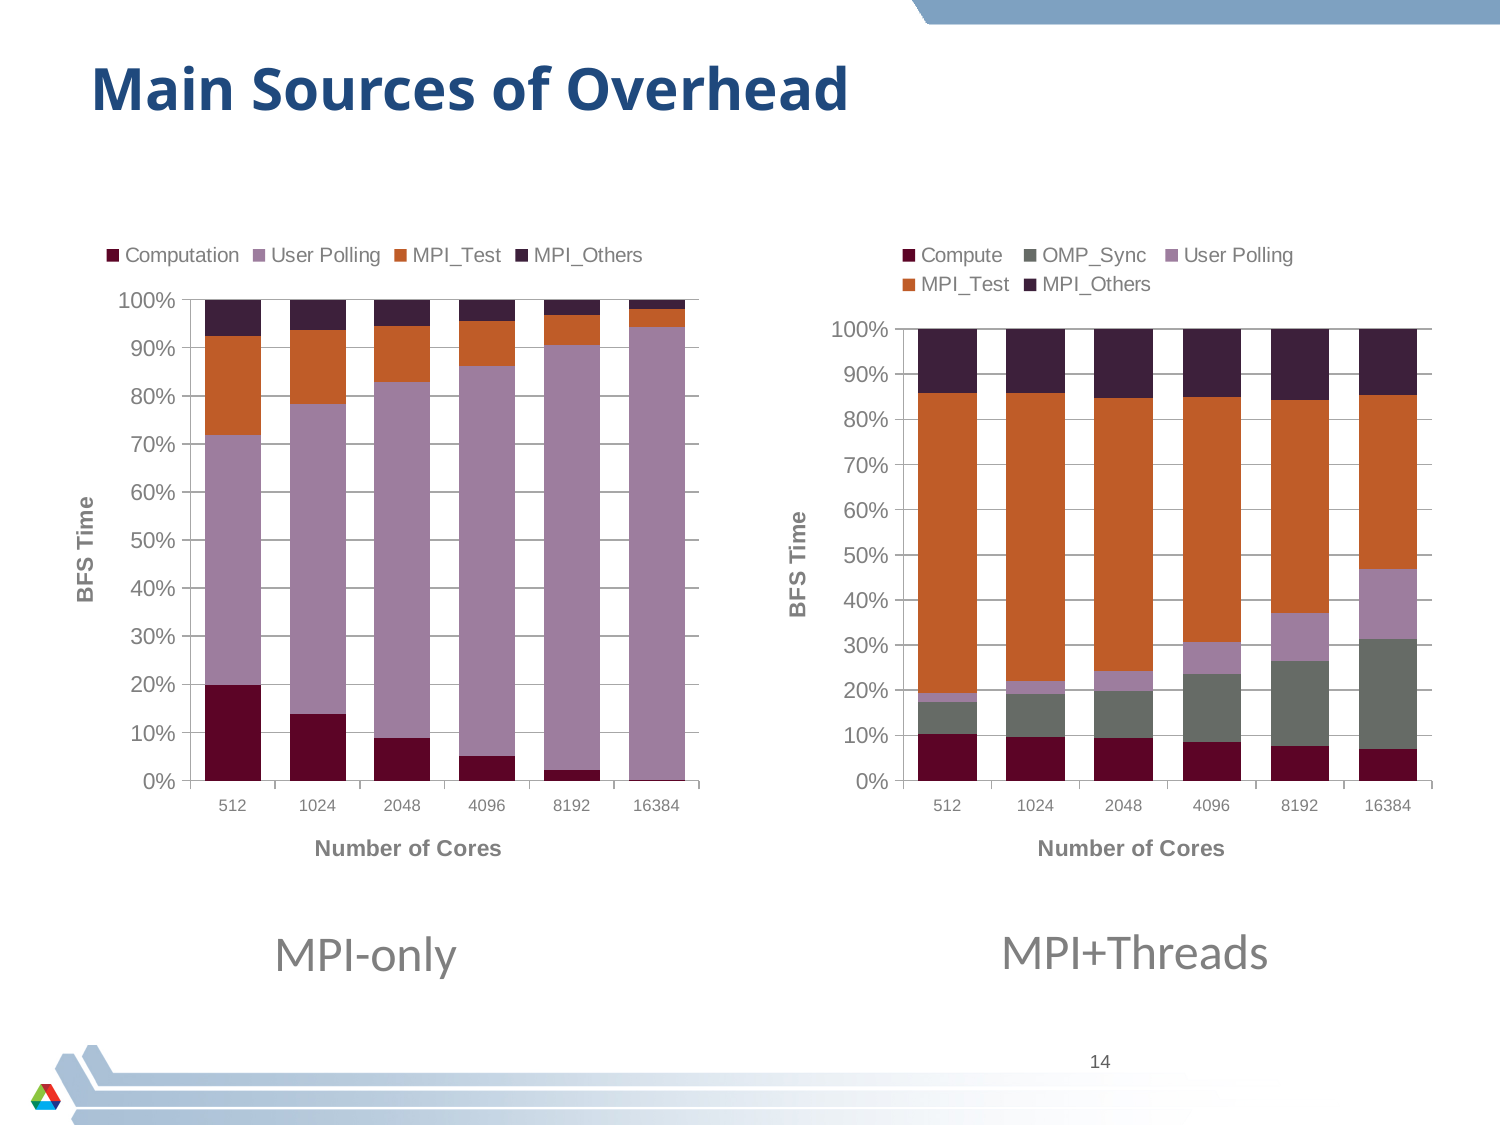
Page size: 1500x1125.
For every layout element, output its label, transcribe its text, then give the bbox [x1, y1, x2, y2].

picture [0, 0, 1500, 26]
text_box MPI+Threads [781, 910, 1489, 989]
chart [749, 226, 1447, 893]
slide_number 14 [1074, 1042, 1425, 1103]
title Main Sources of Overhead [75, 45, 1425, 233]
picture [0, 1037, 1500, 1125]
text_box MPI-only [21, 912, 710, 998]
chart [37, 226, 713, 893]
